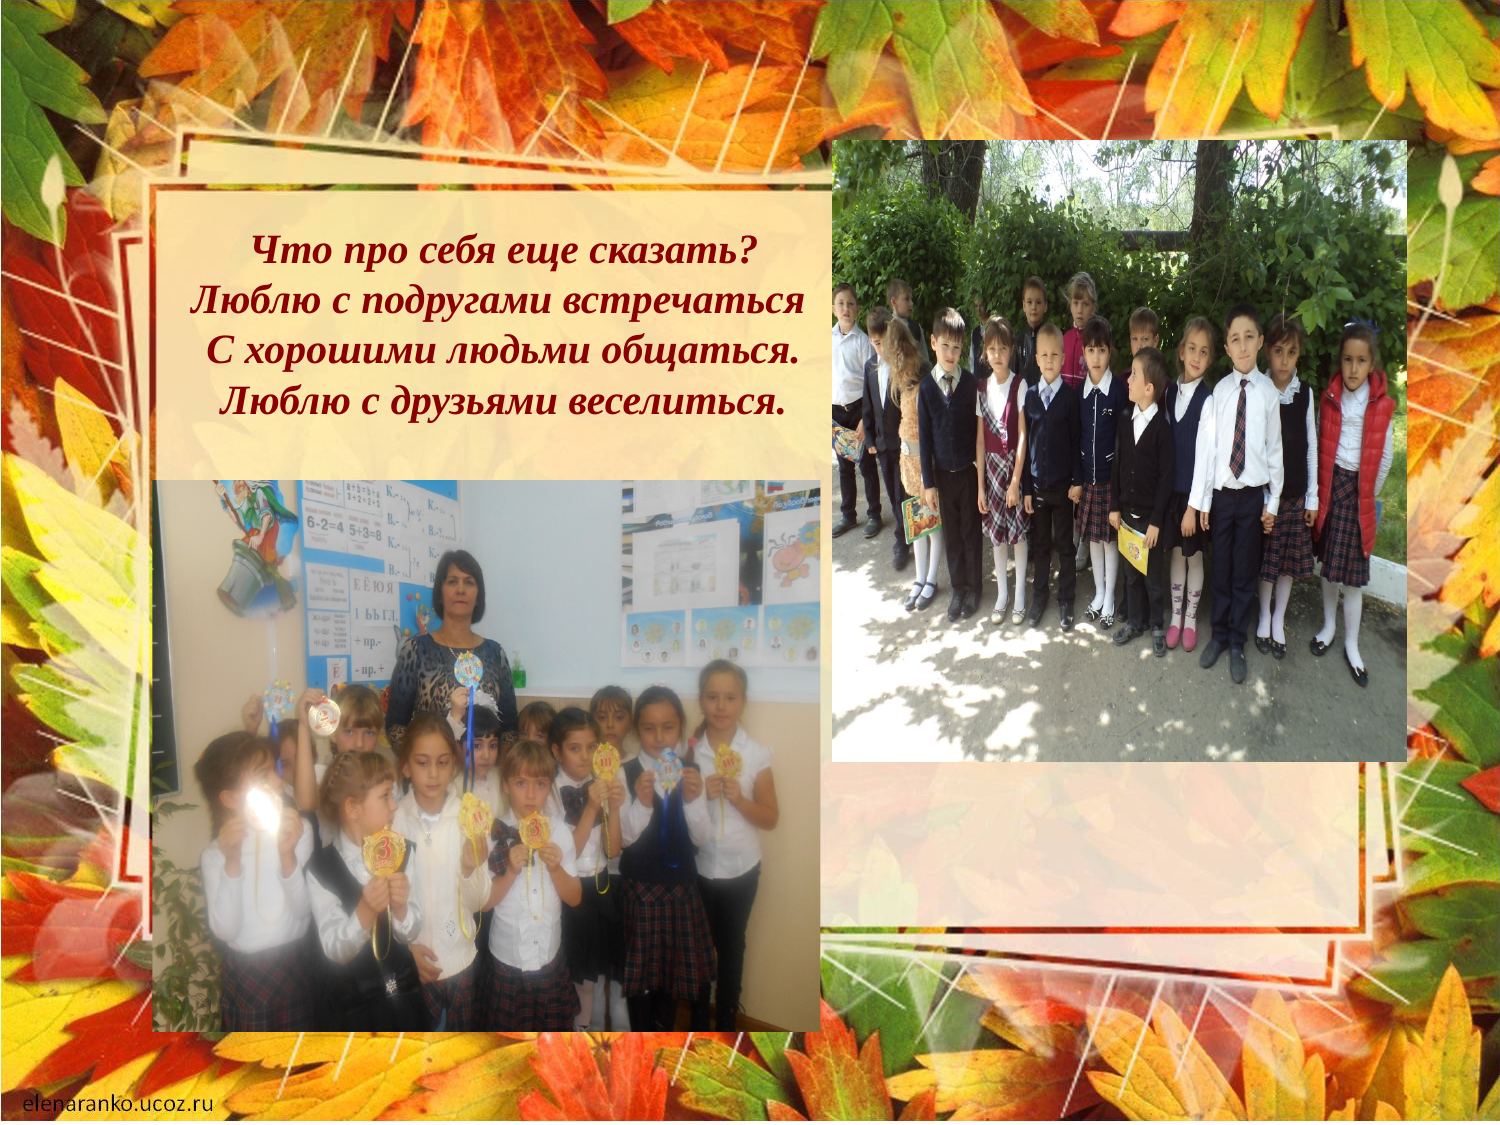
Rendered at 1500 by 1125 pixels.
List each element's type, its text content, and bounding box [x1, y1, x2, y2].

title Что про себя еще сказать? Люблю с подругами встречаться С хорошими людьми общаться. Люблю с друзьями веселиться. [152, 175, 826, 469]
picture [0, 0, 1500, 1125]
